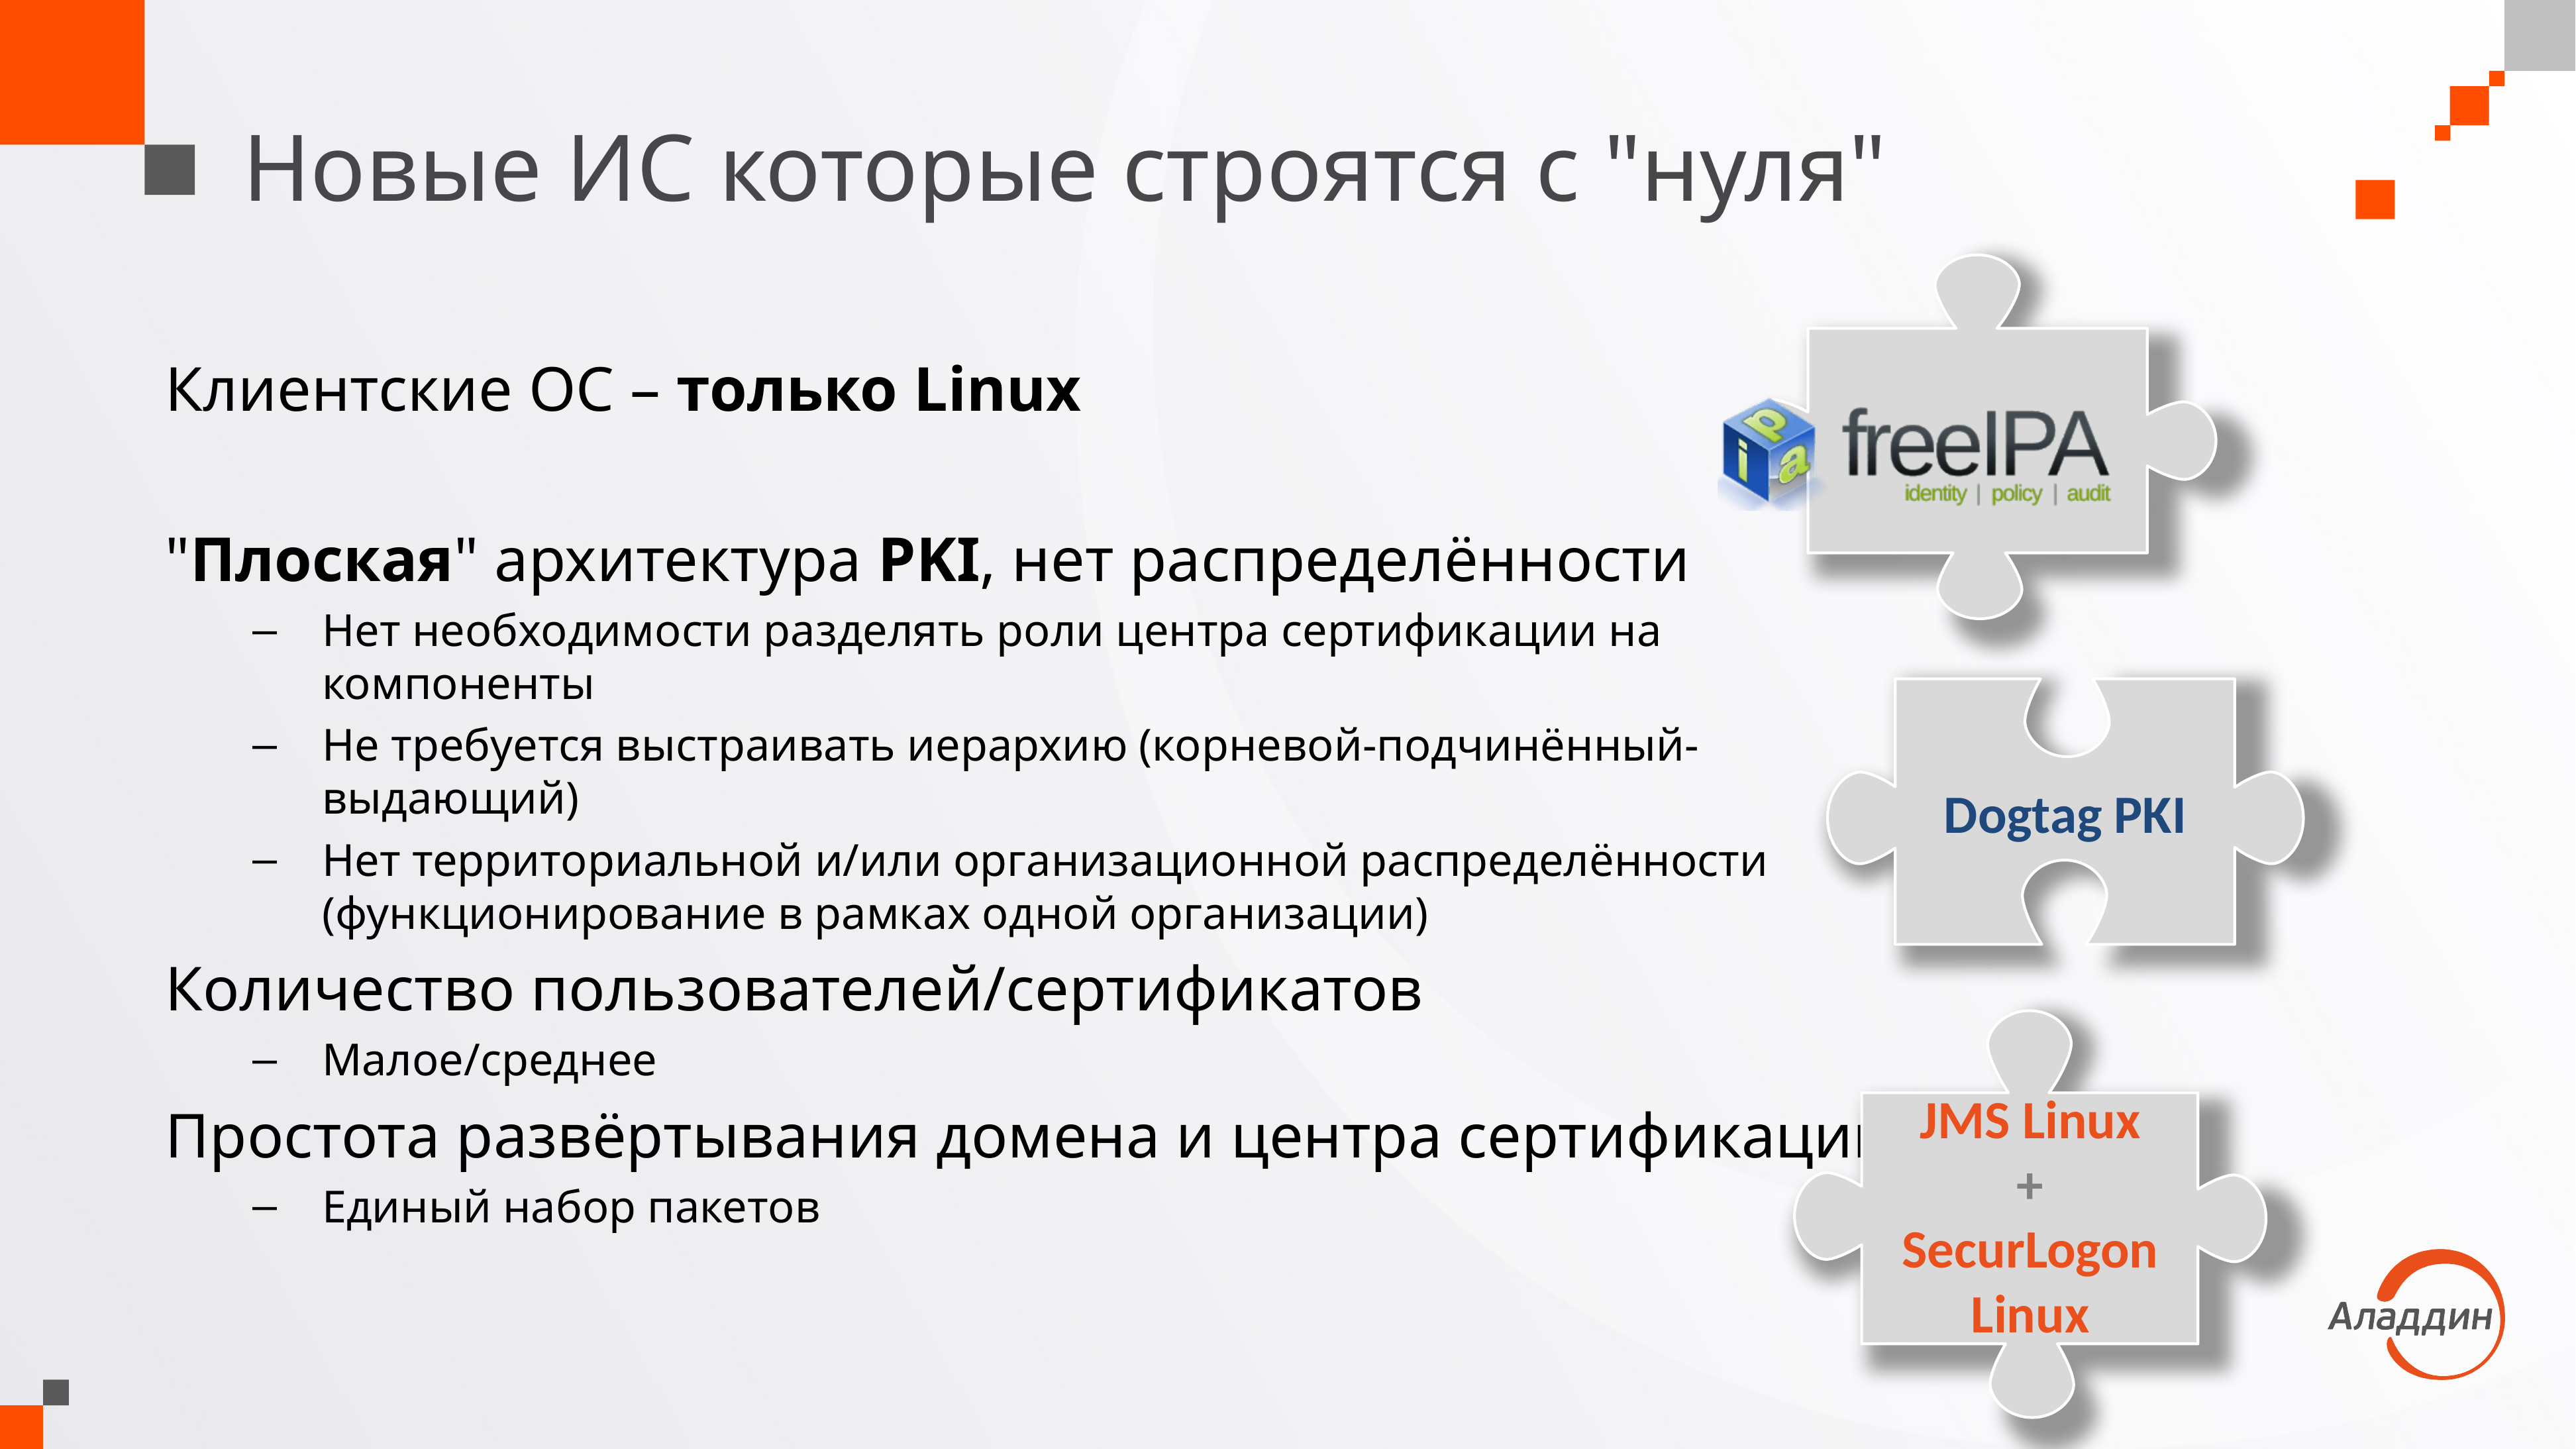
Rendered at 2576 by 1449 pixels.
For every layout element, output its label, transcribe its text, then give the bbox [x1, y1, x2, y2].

list Клиентские ОС – только Linux "Плоская" архитектура PKI, нет распределённости Нет необходимости разделять роли центра сертификации на компоненты Не требуется выстраивать иерархию (корневой-подчинённый-выдающий) Нет территориальной и/или организационной распределённости (функционирование в рамках одной организации) Количество пользователей/сертификатов Малое/среднее Простота развёртывания домена и центра сертификации Единый набор пакетов [156, 345, 1948, 1426]
text_box Dogtag PKI [1826, 677, 2305, 946]
list Новые ИС которые строятся с "нуля" [232, 103, 2389, 231]
picture [0, 0, 2576, 1449]
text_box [1718, 254, 2216, 619]
text_box JMS Linux + SecurLogon Linux [1793, 1009, 2268, 1419]
